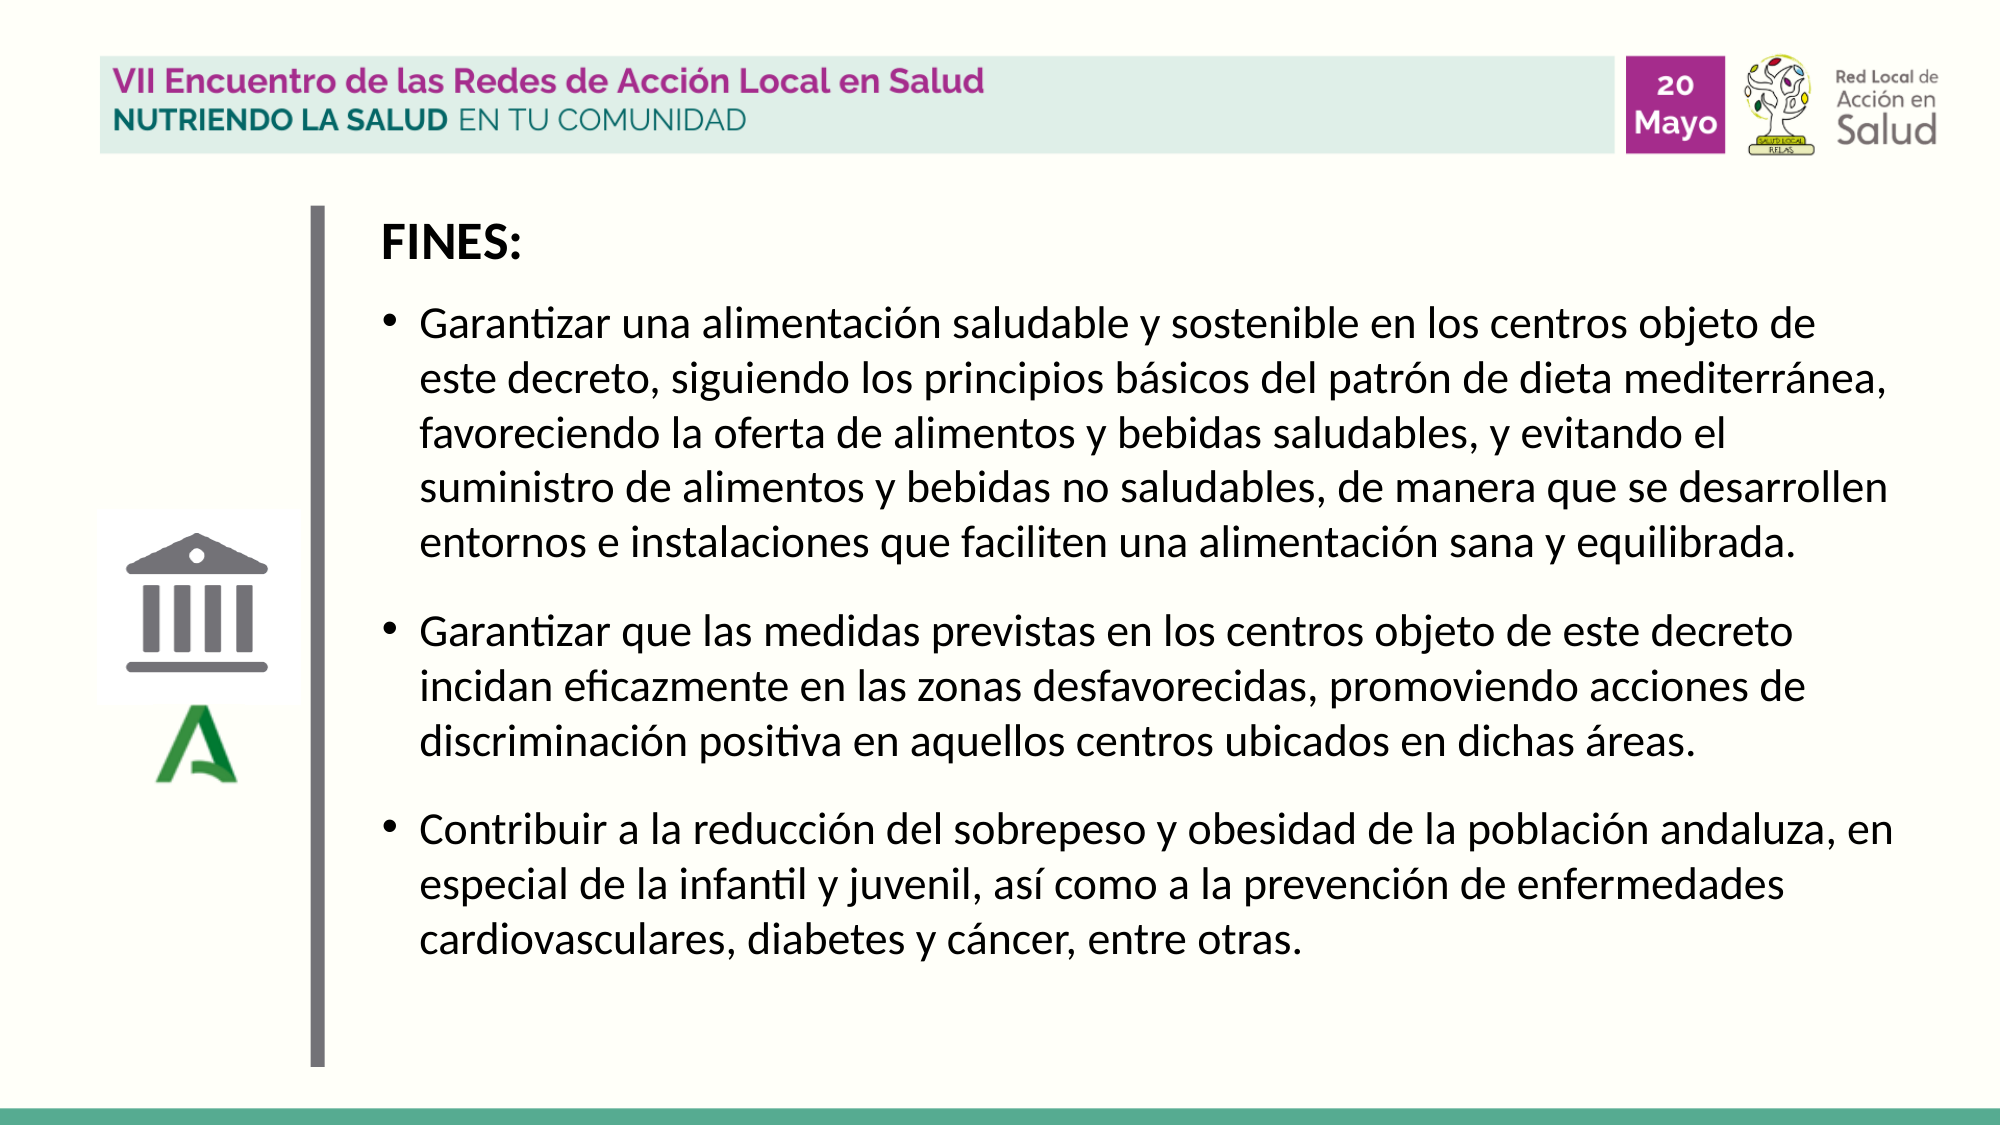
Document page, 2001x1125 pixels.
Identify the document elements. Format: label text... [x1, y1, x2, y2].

list FINES: Garantizar una alimentación saludable y sostenible en los centros objeto de este decreto, siguiendo los principios básicos del patrón de dieta mediterránea, favoreciendo la oferta de alimentos y bebidas saludables, y evitando el suministro de alimentos y bebidas no saludables, de manera que se desarrollen entornos e instalaciones que faciliten una alimentación sana y equilibrada. Garantizar que las medidas previstas en los centros objeto de este decreto incidan eficazmente en las zonas desfavorecidas, promoviendo acciones de discriminación positiva en aquellos centros ubicados en dichas áreas. Contribuir a la reducción del sobrepeso y obesidad de la población andaluza, en especial de la infantil y juvenil, así como a la prevención de enfermedades cardiovasculares, diabetes y cáncer, entre otras. [366, 205, 1918, 1052]
picture [0, 0, 2000, 1125]
text_box [310, 204, 326, 1068]
